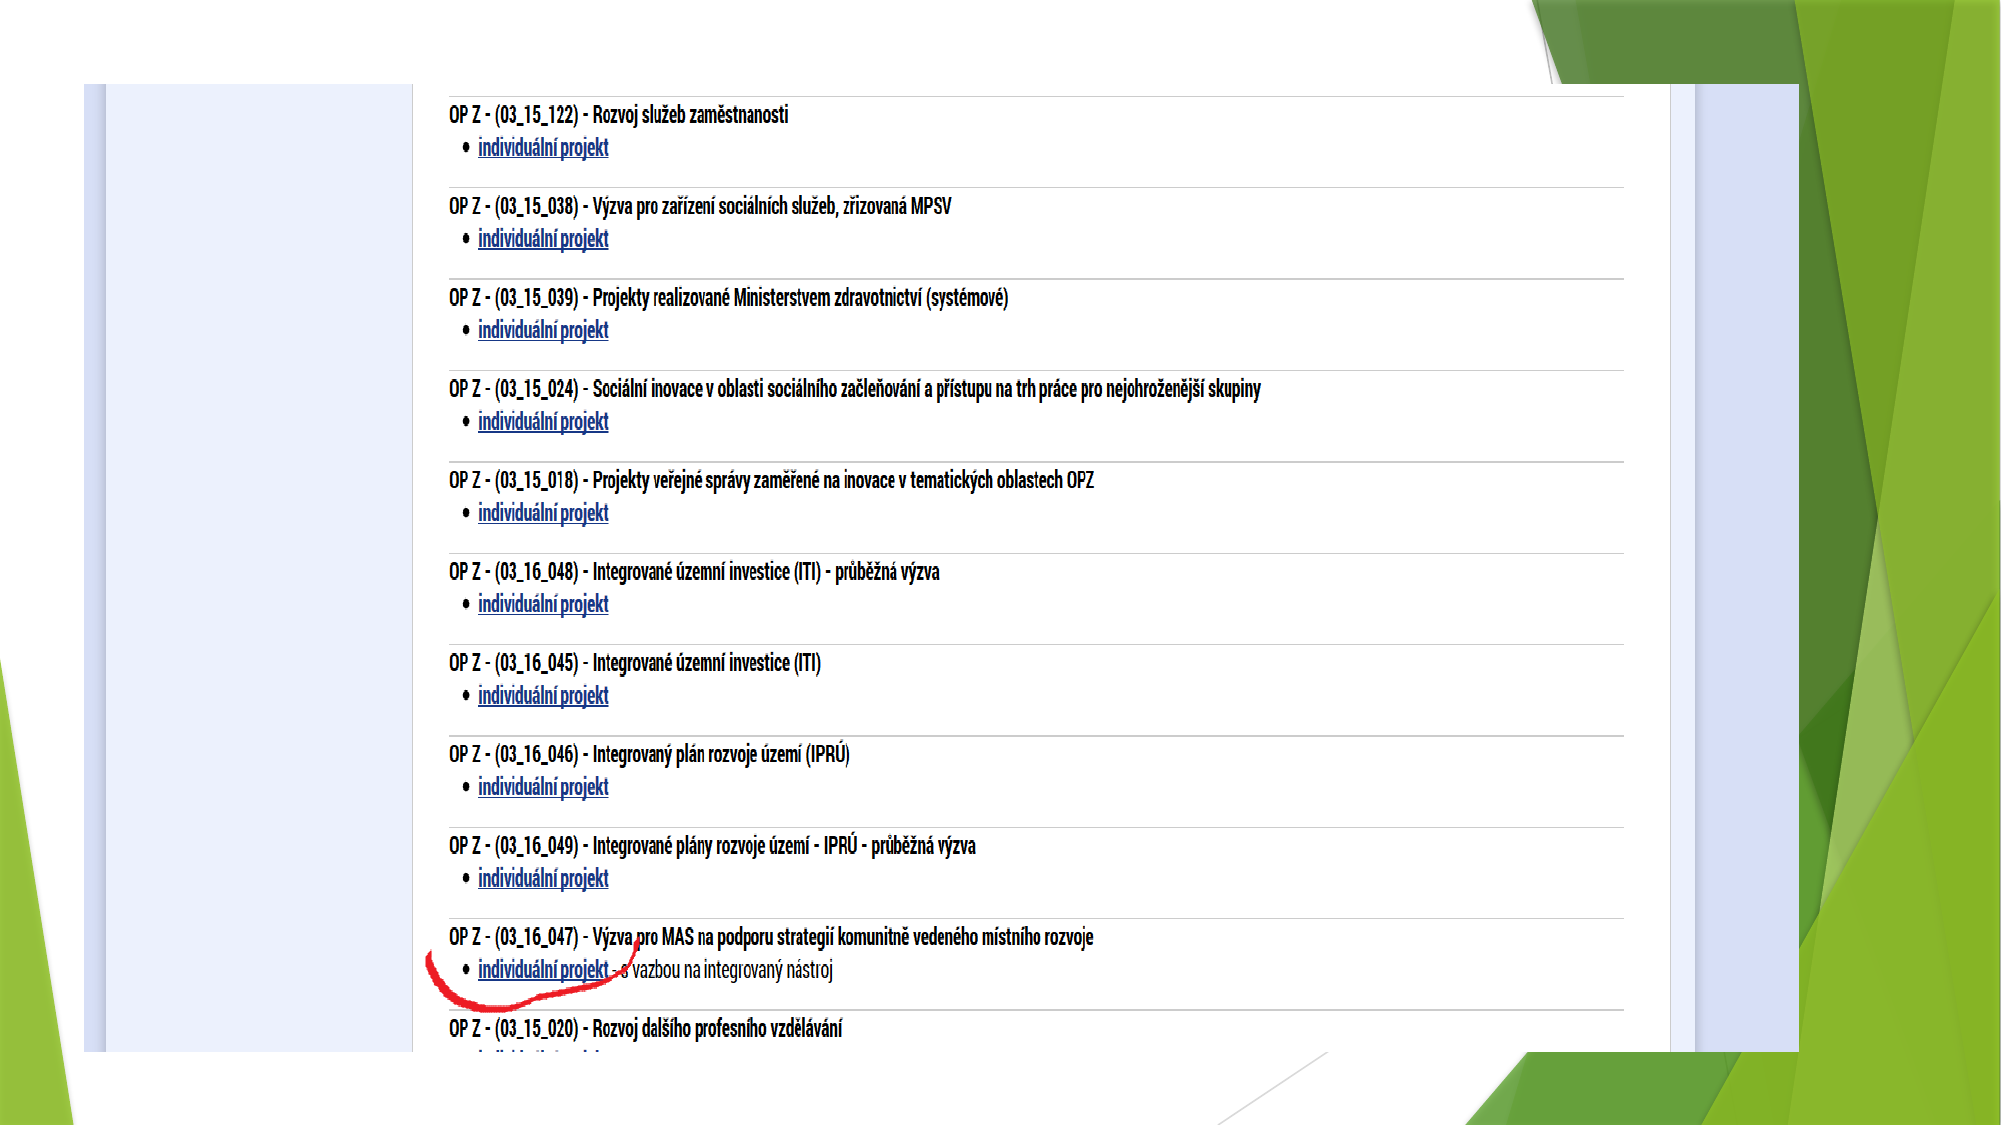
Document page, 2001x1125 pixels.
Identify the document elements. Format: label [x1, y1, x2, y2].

list [84, 83, 1799, 1053]
